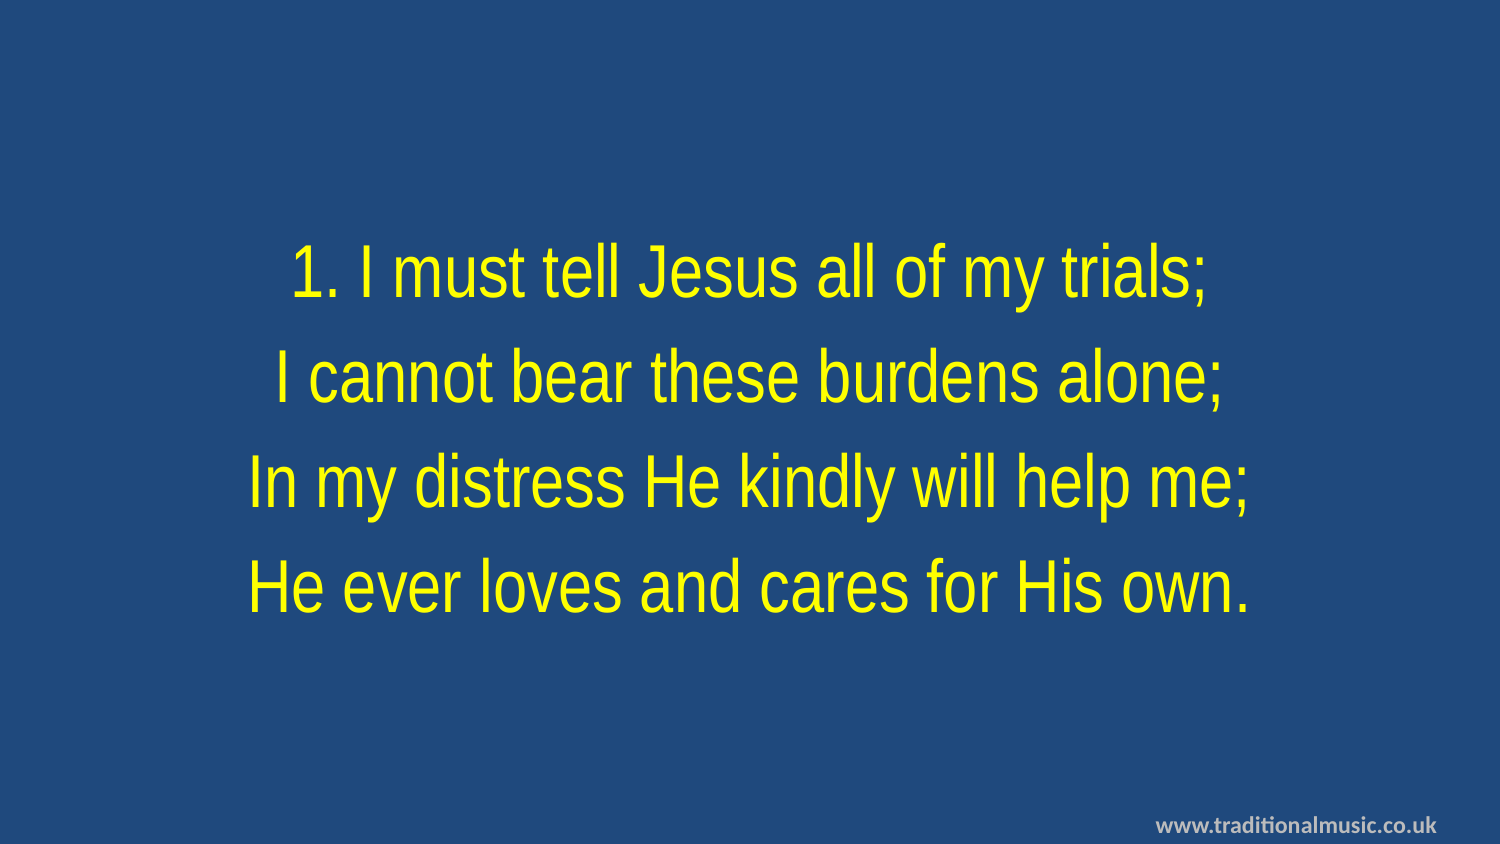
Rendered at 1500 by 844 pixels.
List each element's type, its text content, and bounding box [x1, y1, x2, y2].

list 1. I must tell Jesus all of my trials; I cannot bear these burdens alone; In my distress He kindly will help me; He ever loves and cares for His own. [0, 0, 1500, 844]
